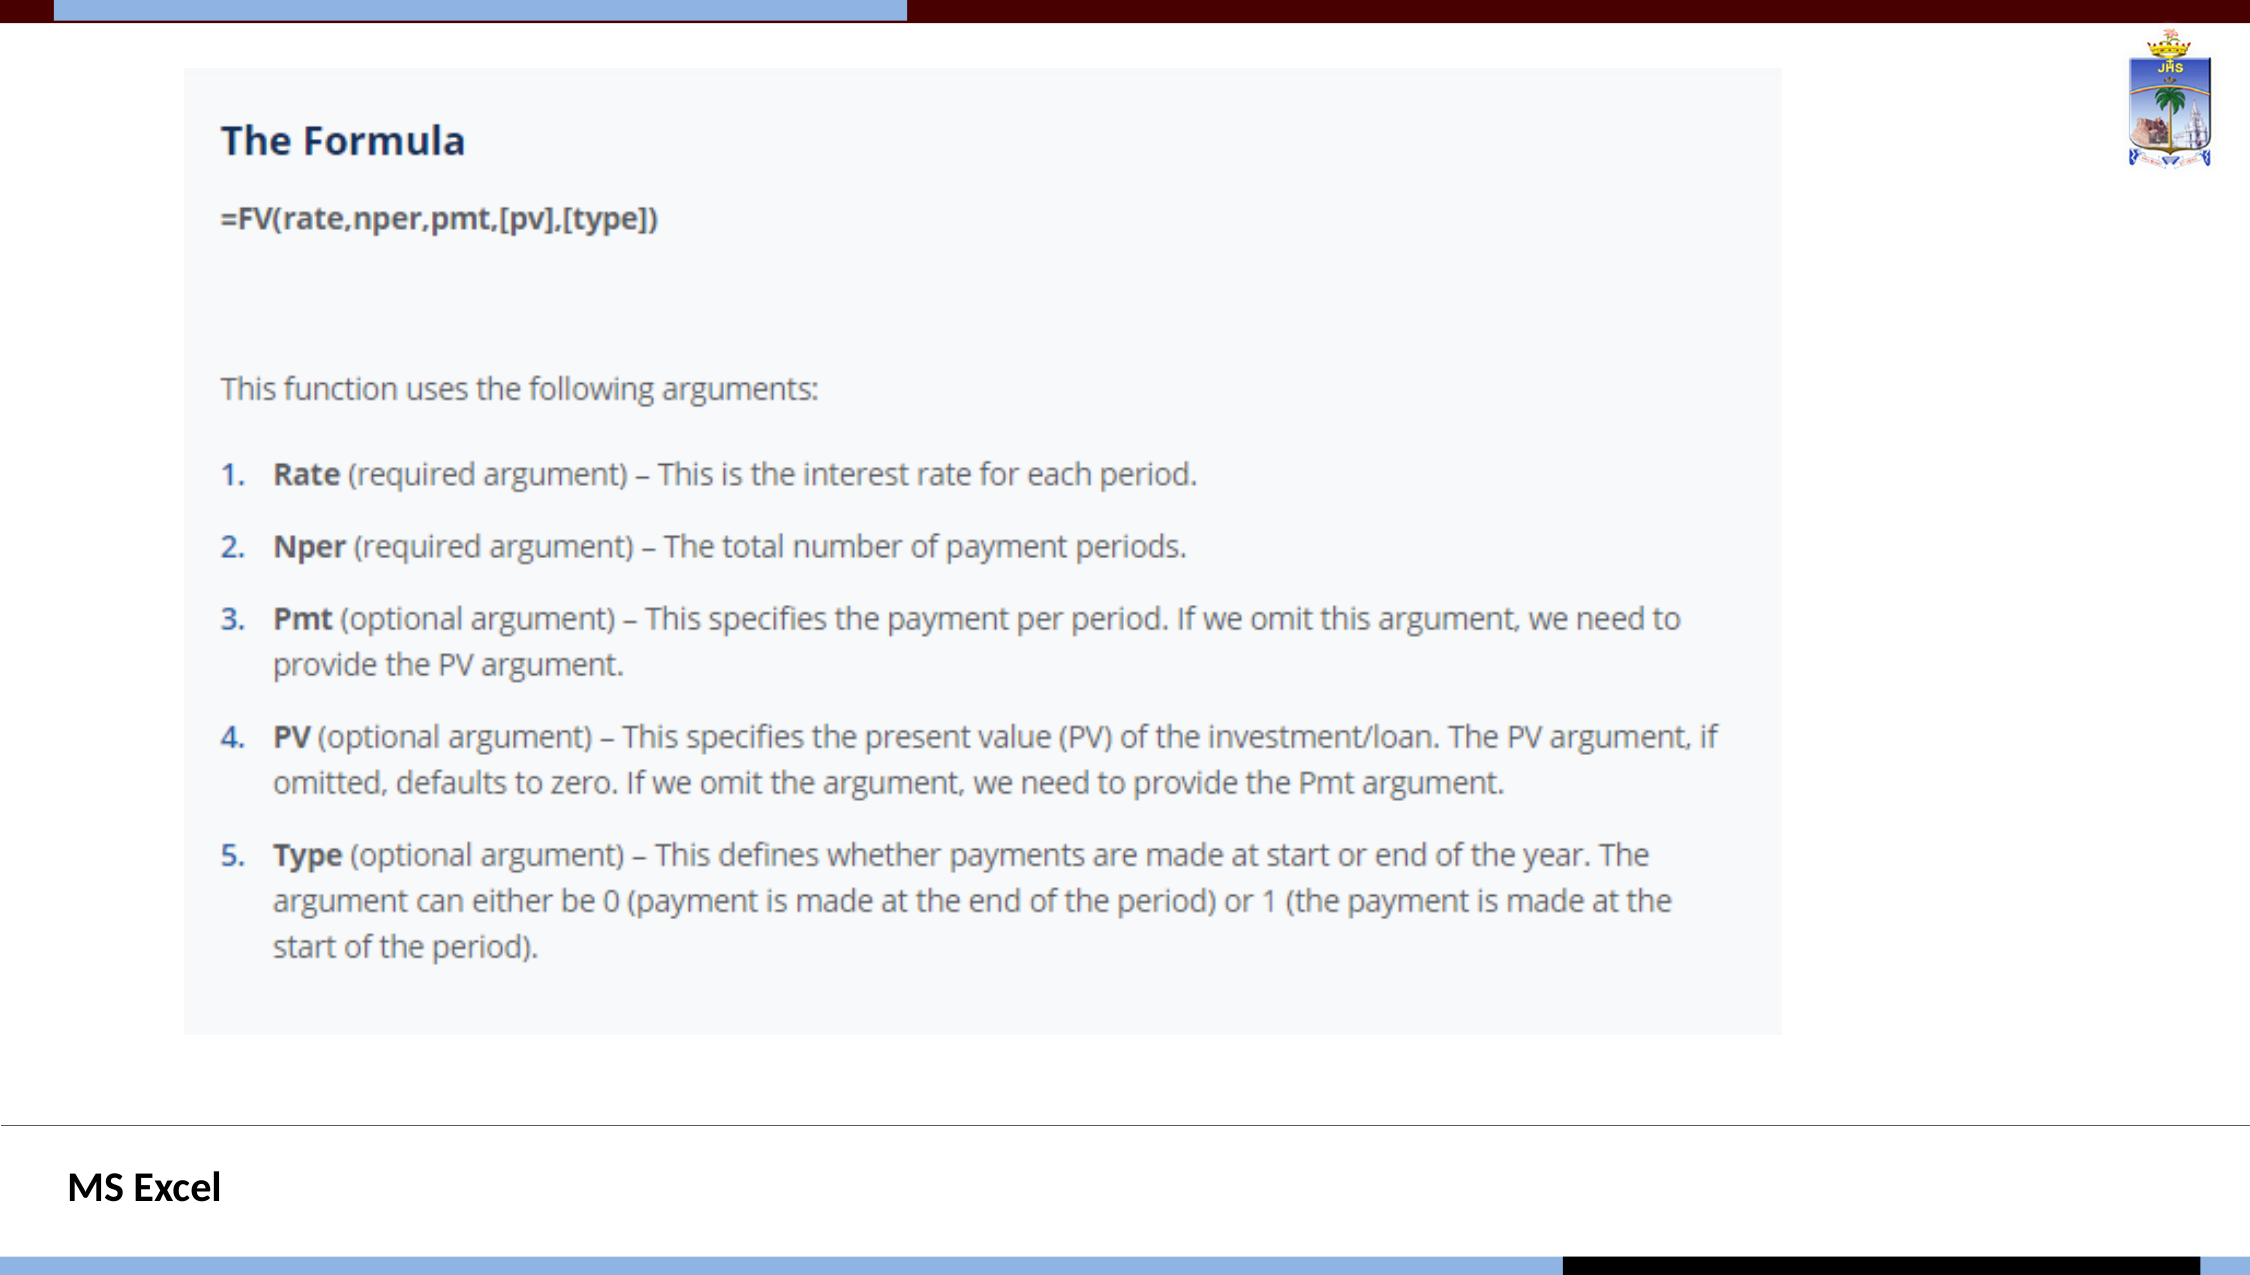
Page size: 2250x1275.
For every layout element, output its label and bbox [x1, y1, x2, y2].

picture [184, 68, 1782, 1035]
picture [2049, 20, 2250, 174]
